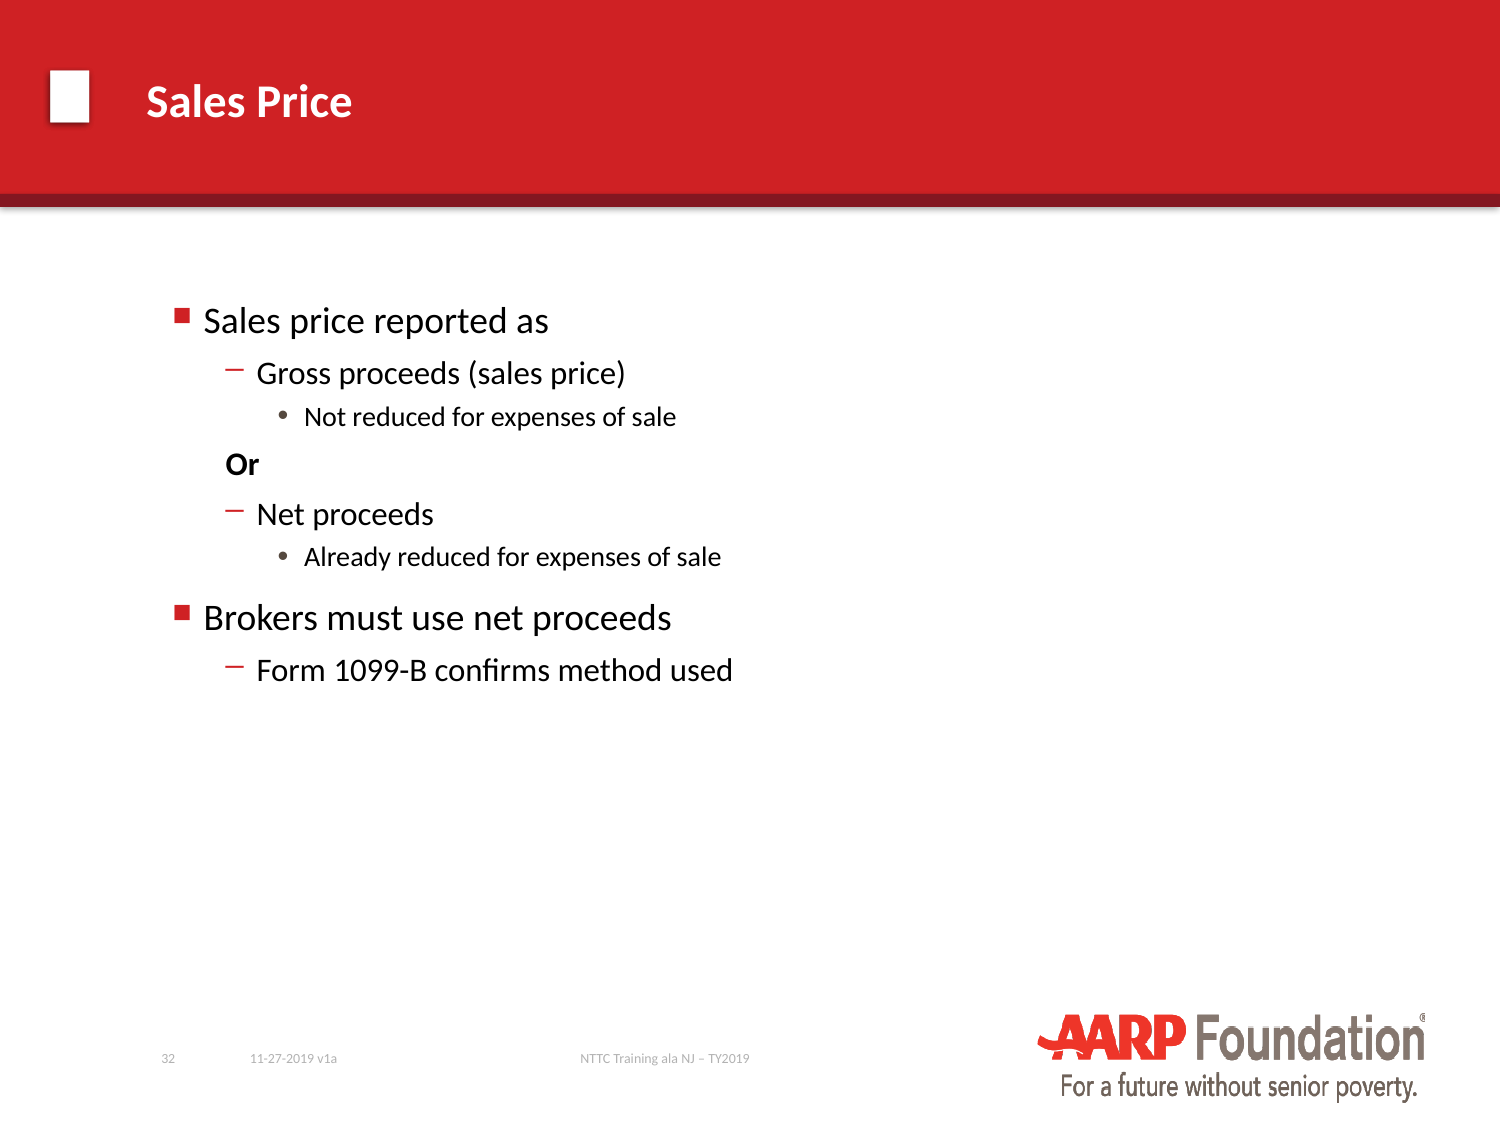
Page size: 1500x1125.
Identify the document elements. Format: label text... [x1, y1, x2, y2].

slide_number 32 [75, 1027, 191, 1088]
title Sales Price [131, 4, 1331, 193]
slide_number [234, 1027, 399, 1088]
footer NTTC Training ala NJ – TY2019 [427, 1027, 903, 1088]
list Sales price reported as Gross proceeds (sales price) Not reduced for expenses of sale Or Net proceeds Already reduced for expenses of sale Brokers must use net proceeds Form 1099-B confirms method used [157, 288, 1358, 949]
